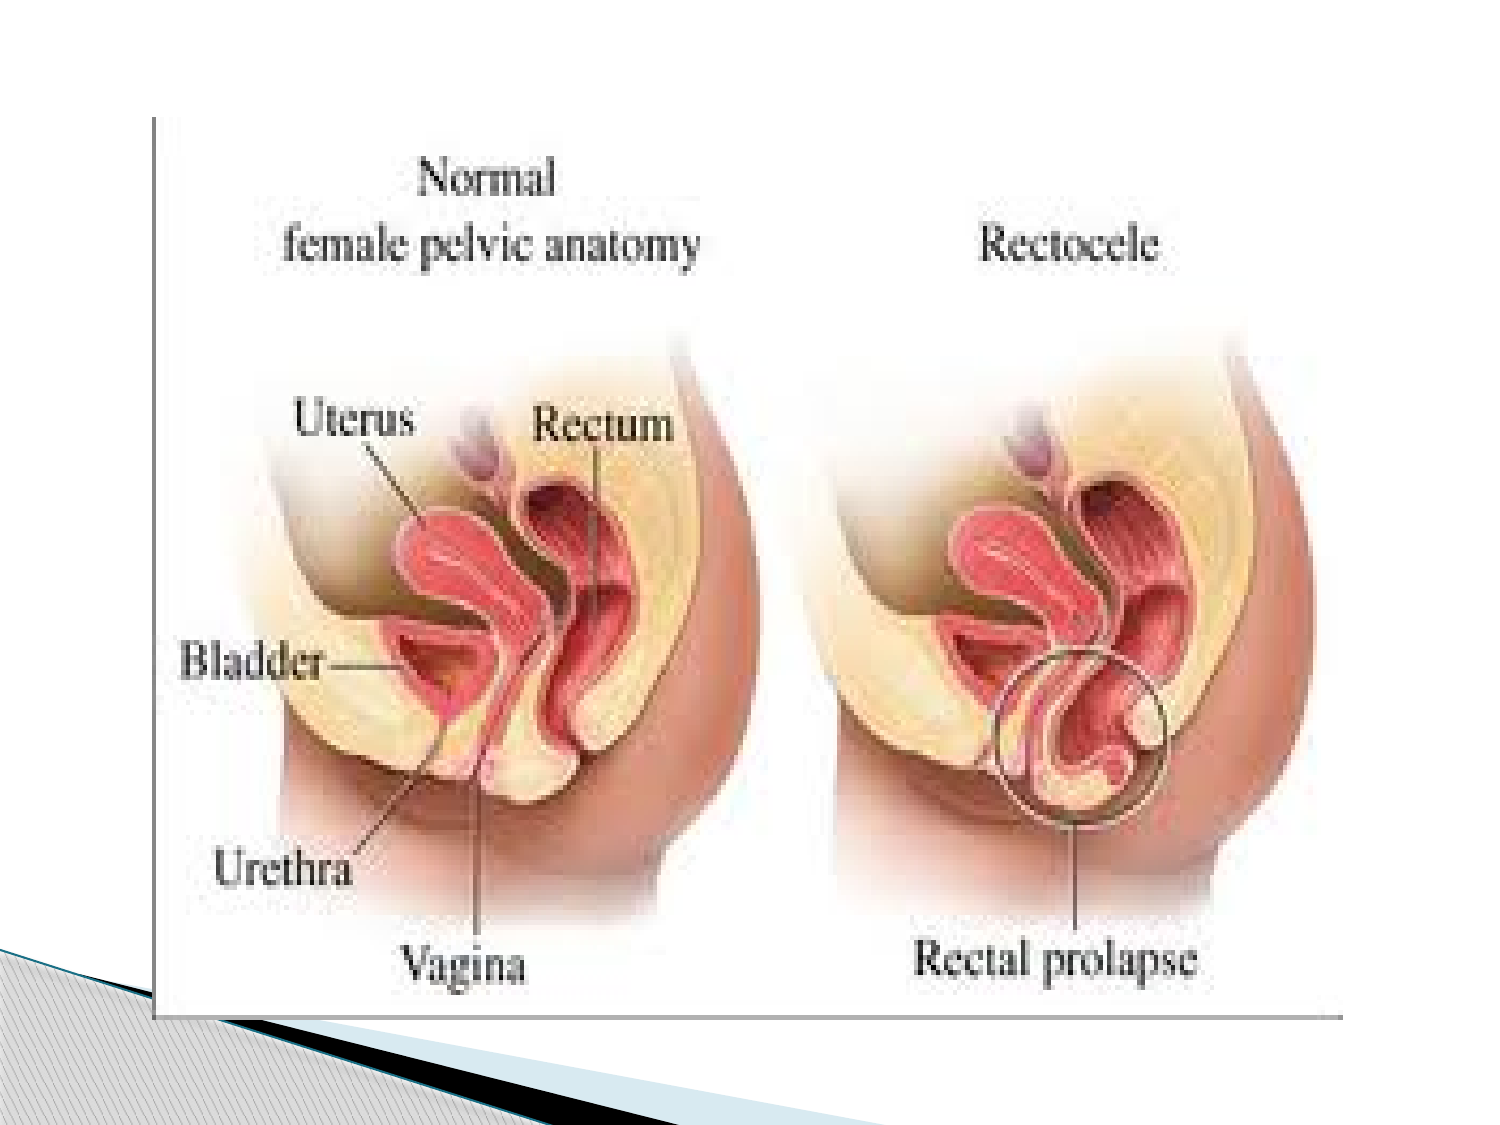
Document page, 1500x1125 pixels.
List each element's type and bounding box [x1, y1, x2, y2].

list [152, 116, 1343, 1020]
